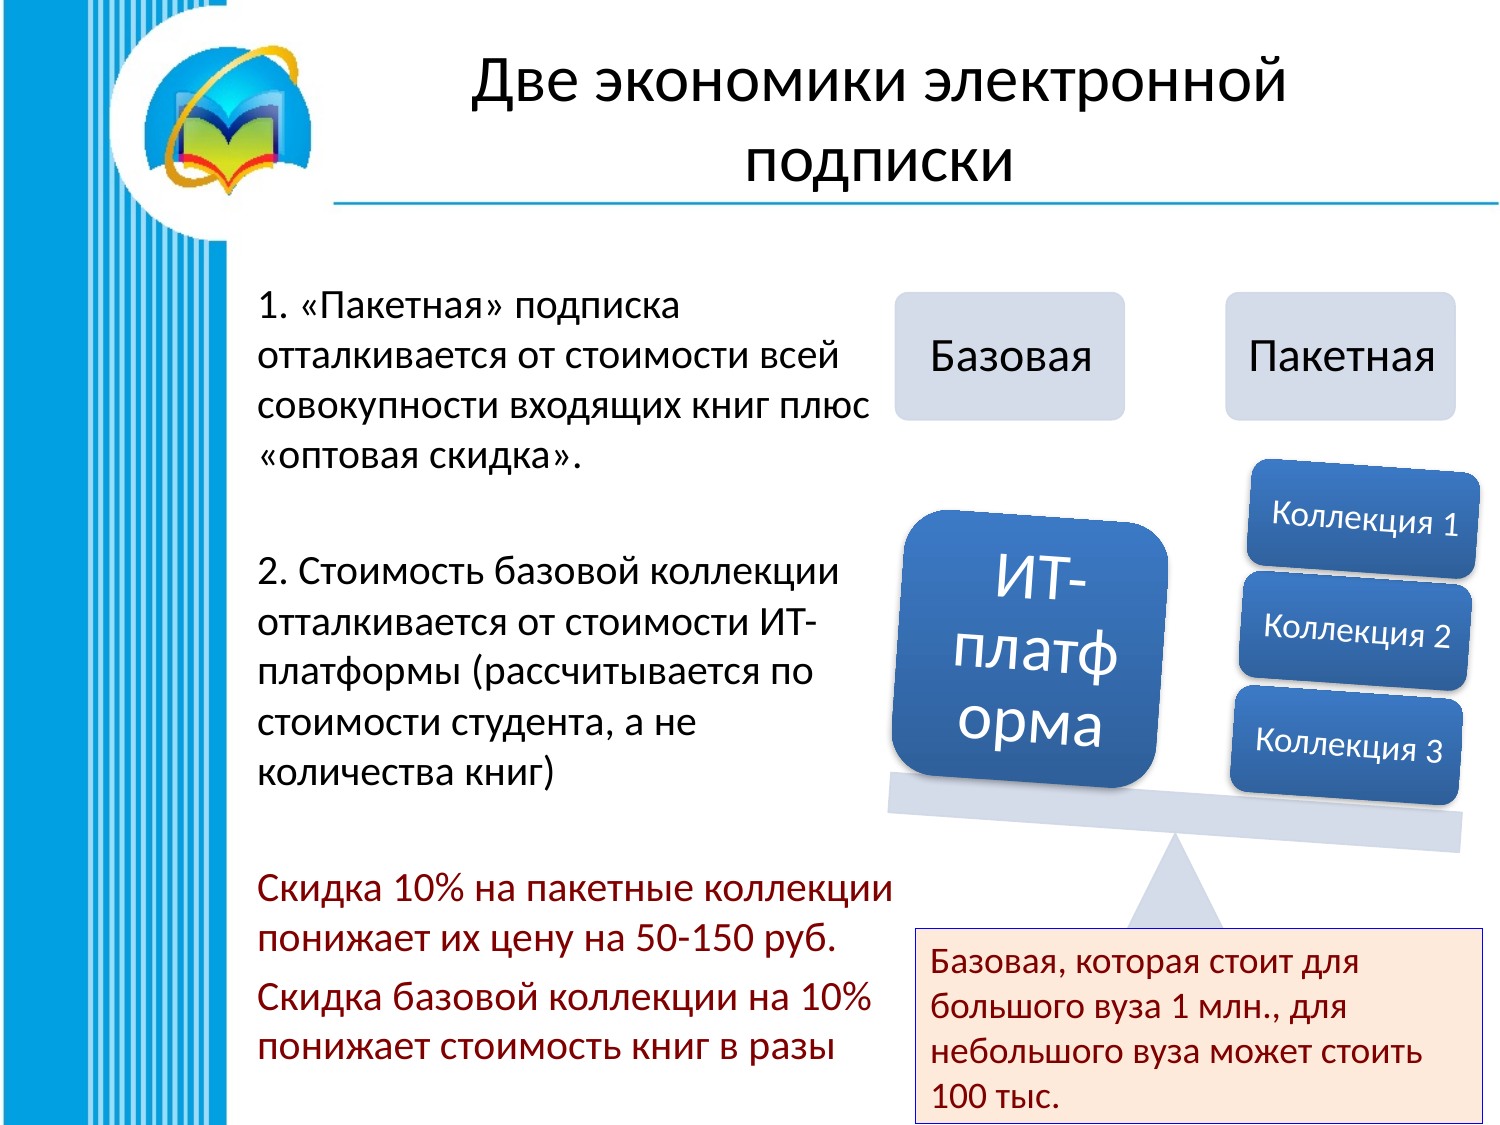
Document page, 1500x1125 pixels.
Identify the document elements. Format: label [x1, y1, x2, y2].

picture [109, 0, 1500, 1125]
picture [88, 0, 93, 1125]
picture [98, 0, 103, 1125]
picture [0, 0, 4, 1125]
text_box [726, 292, 1500, 929]
